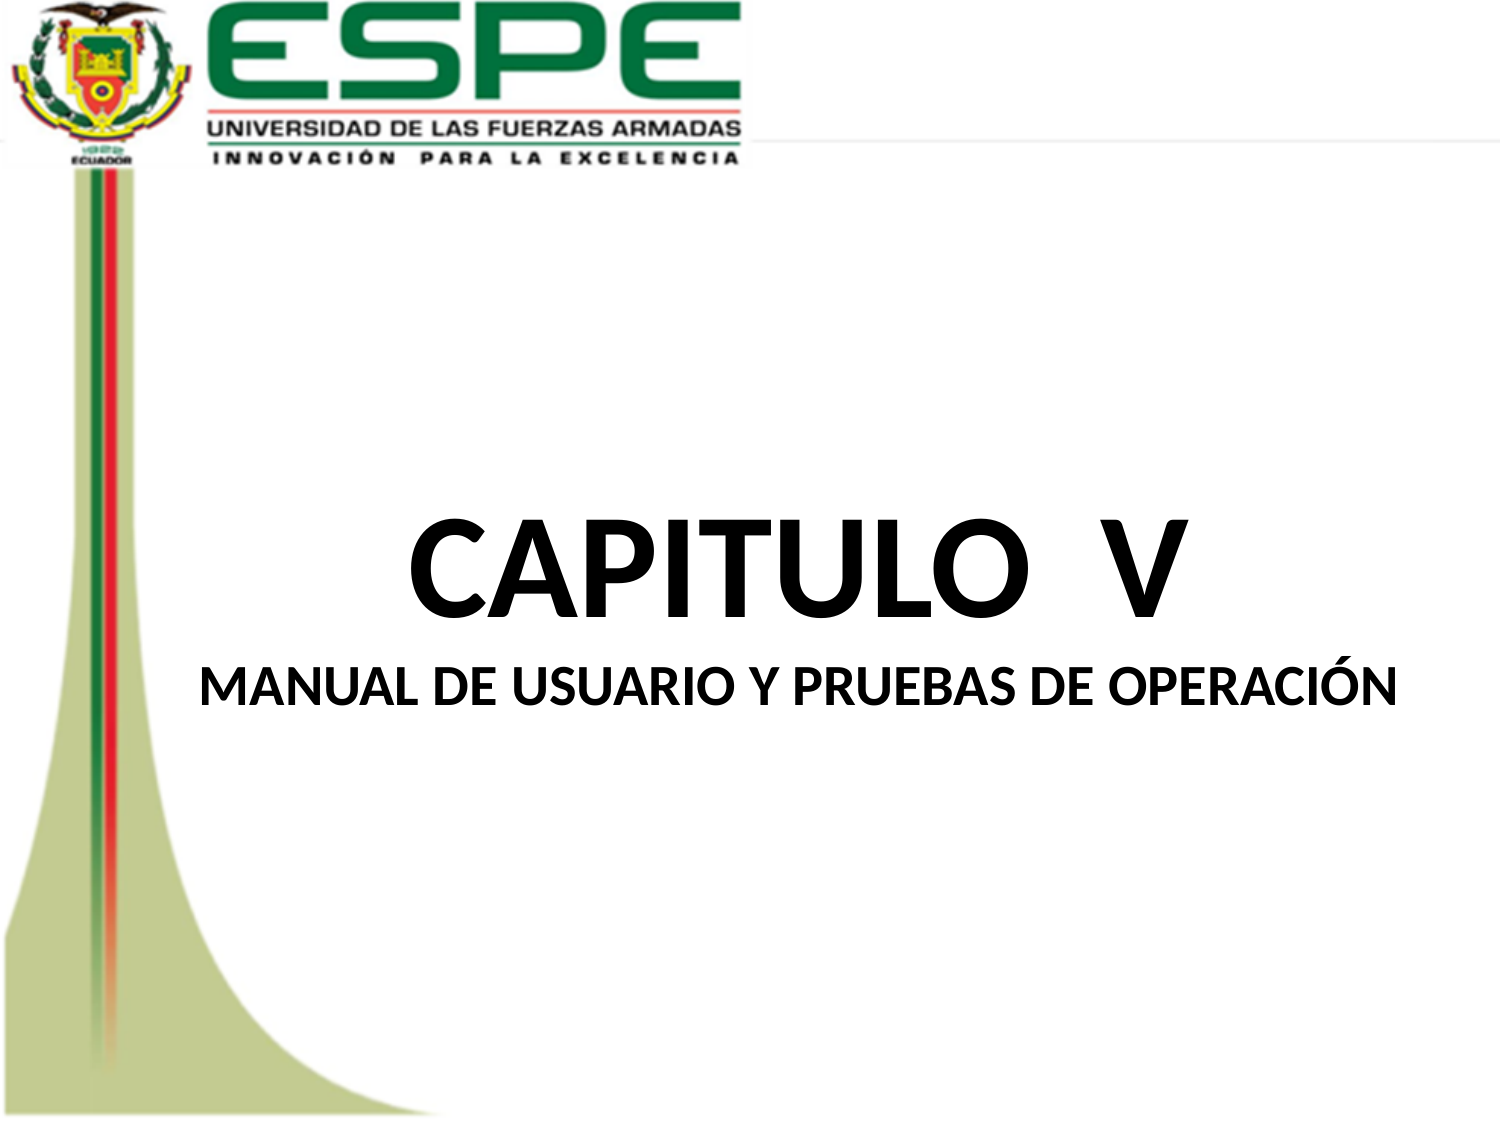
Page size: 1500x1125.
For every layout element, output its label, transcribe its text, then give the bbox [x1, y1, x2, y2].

title CAPITULO V MANUAL DE USUARIO Y PRUEBAS DE OPERACIÓN [123, 361, 1474, 823]
picture [0, 0, 1500, 1125]
